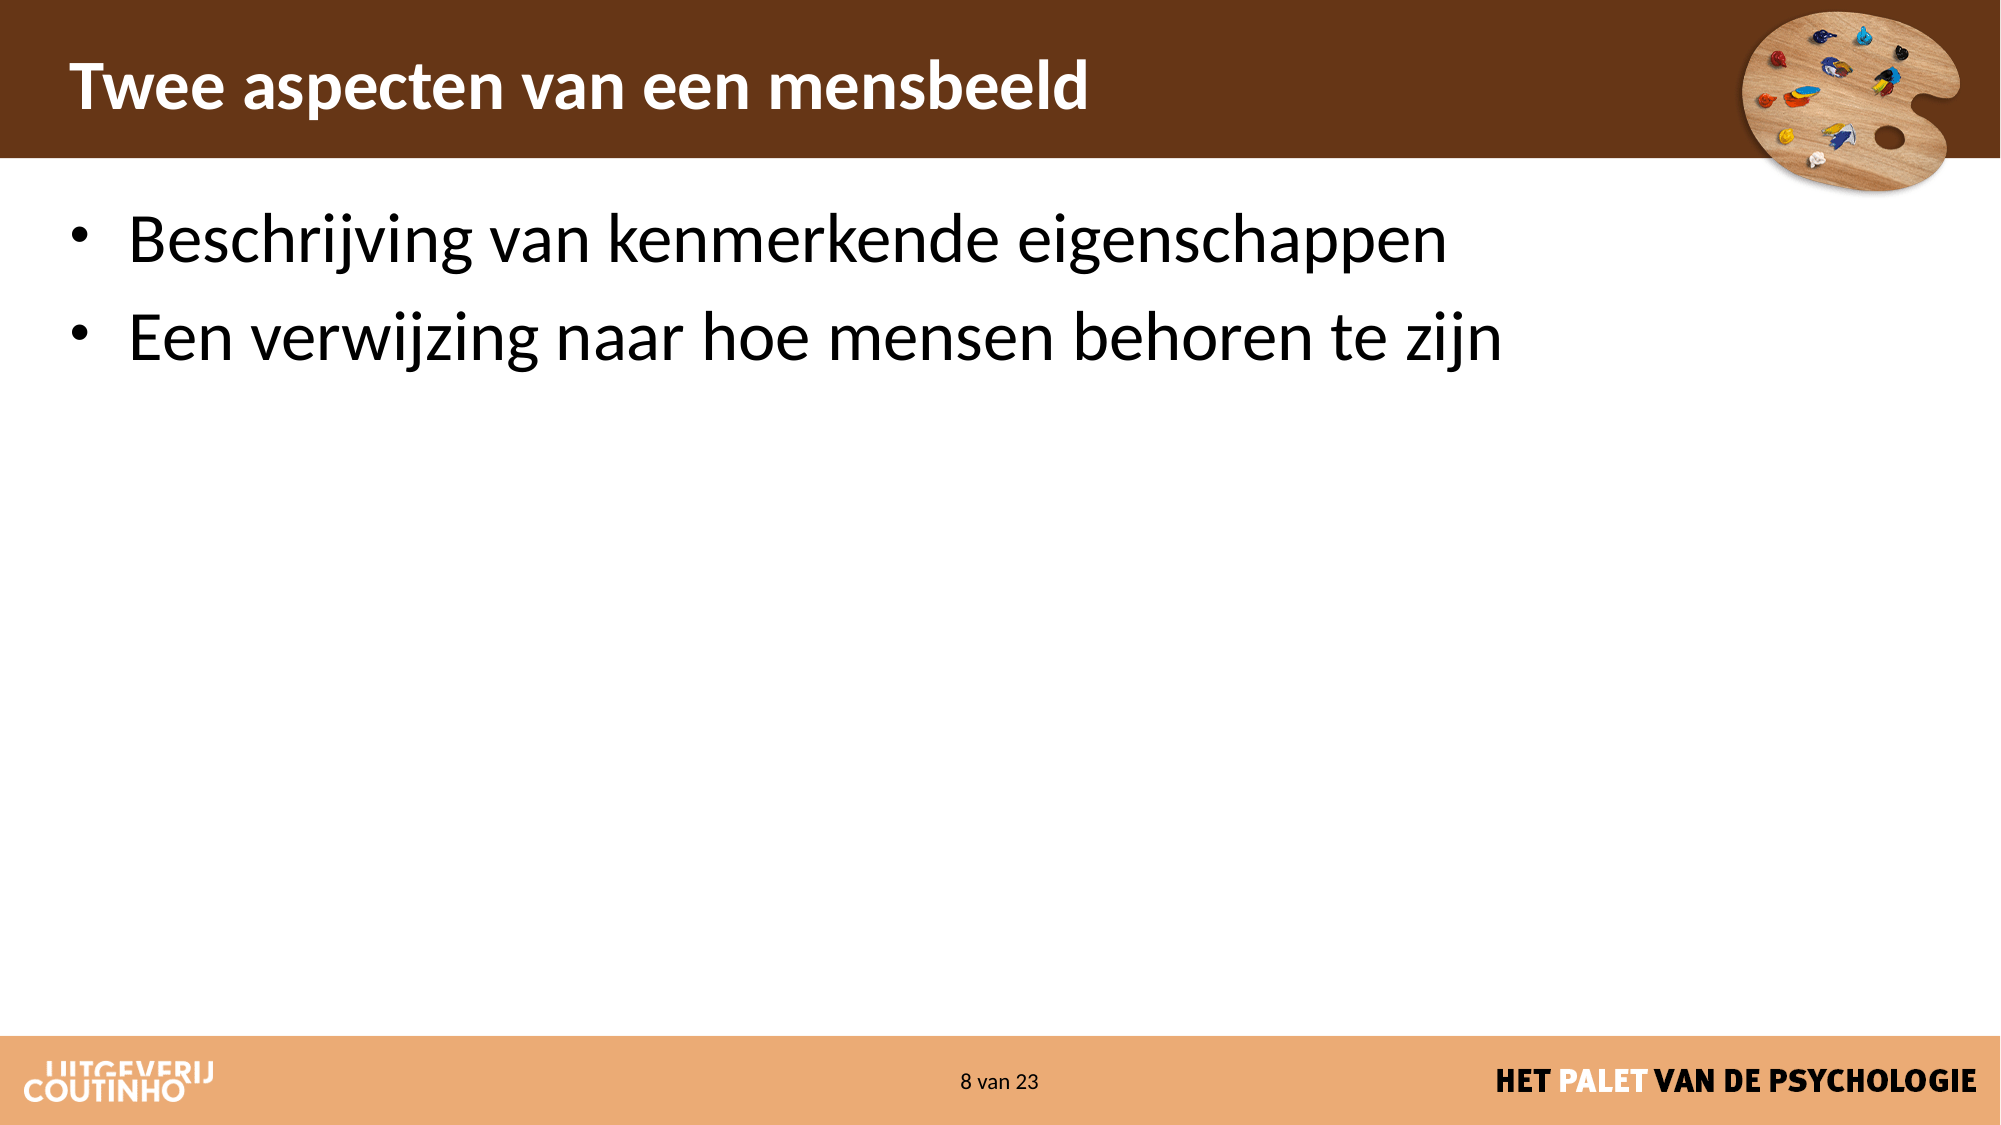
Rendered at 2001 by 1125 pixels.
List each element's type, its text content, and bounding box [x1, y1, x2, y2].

picture [0, 0, 2001, 1125]
list Beschrijving van kenmerkende eigenschappen Een verwijzing naar hoe mensen behoren te zijn [54, 184, 1957, 1000]
text_box Twee aspecten van een mensbeeld [55, 31, 1721, 138]
